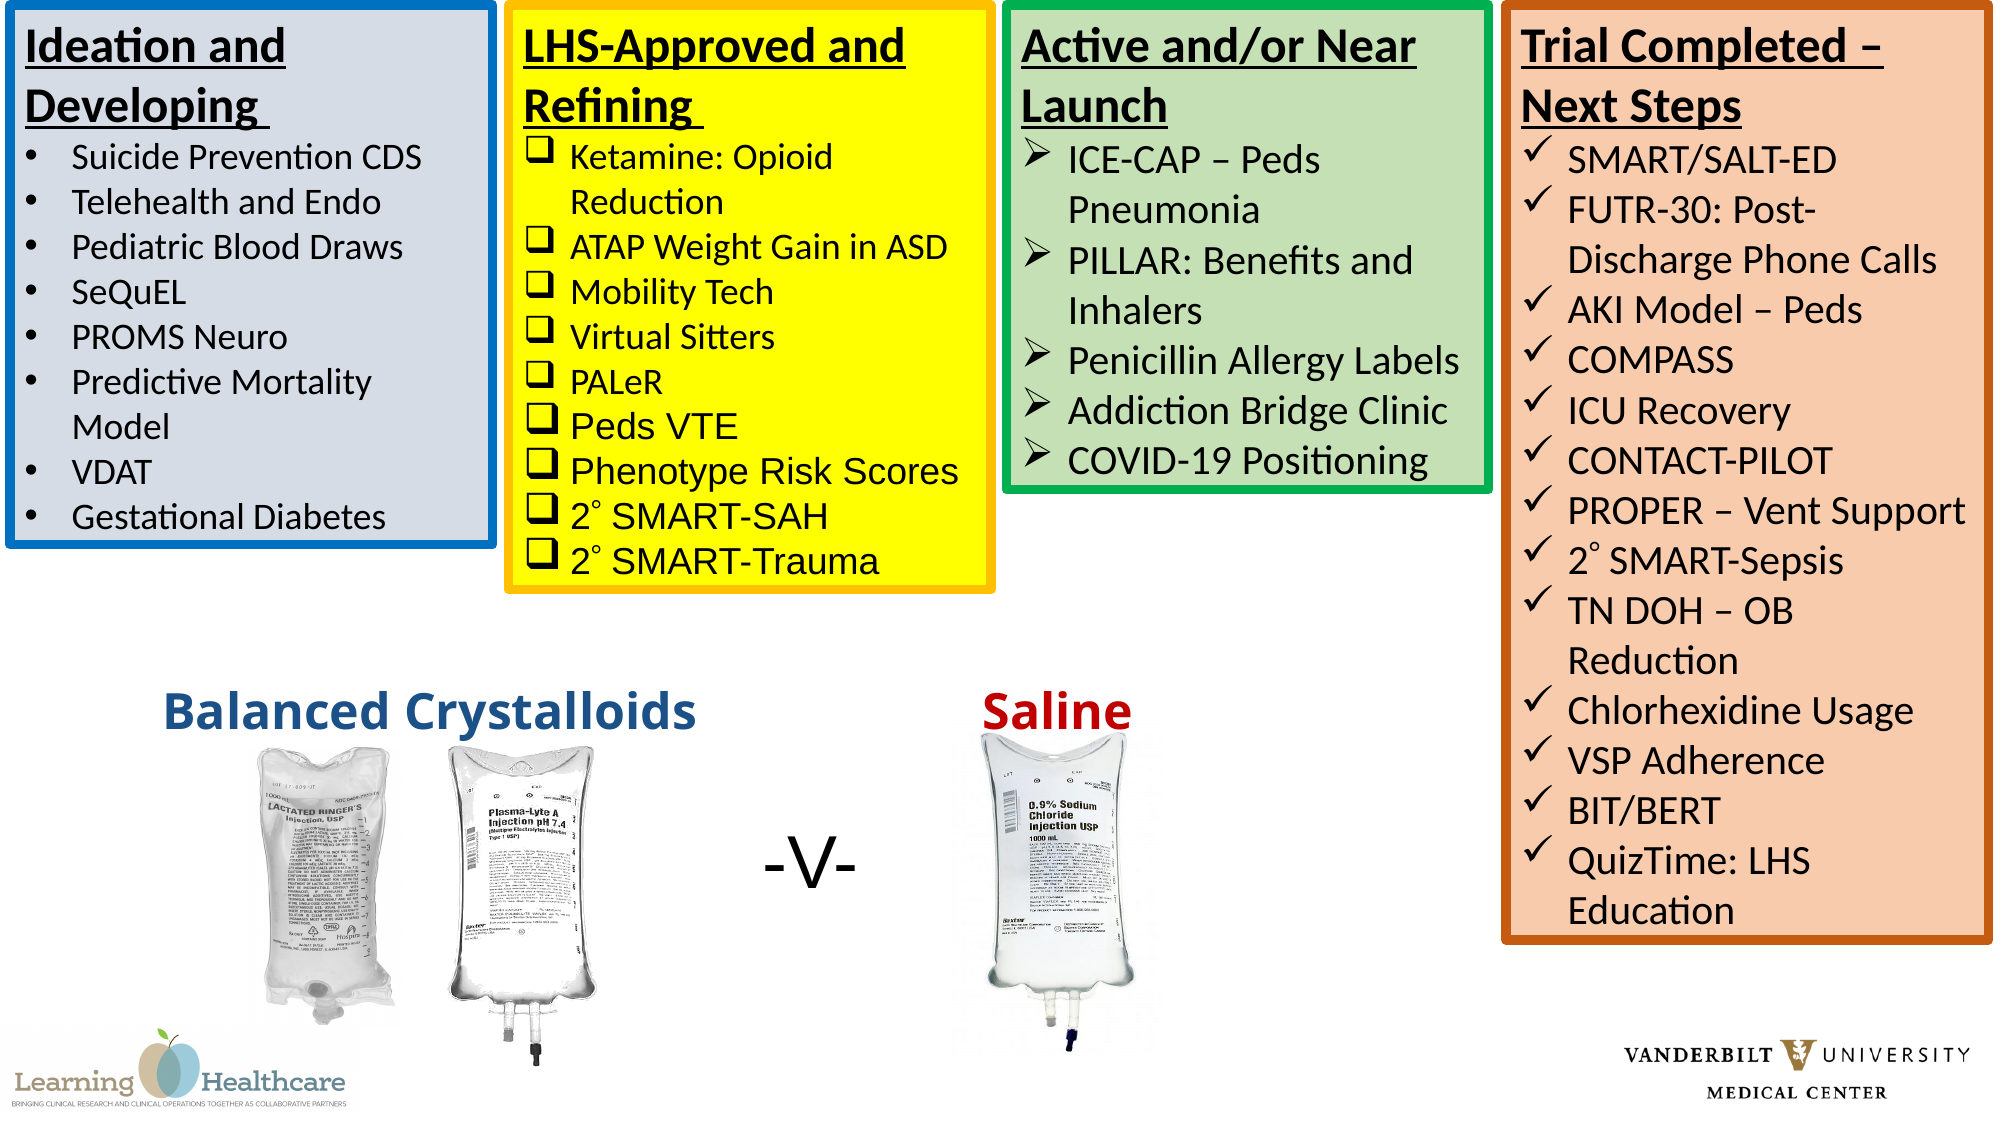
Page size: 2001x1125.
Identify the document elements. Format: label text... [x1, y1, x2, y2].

text_box Active and/or Near Launch ICE-CAP – Peds Pneumonia PILLAR: Benefits and Inhalers Penicillin Allergy Labels Addiction Bridge Clinic COVID-19 Positioning [1006, 4, 1489, 490]
picture [1593, 1008, 2000, 1125]
text_box Trial Completed – Next Steps SMART/SALT-ED FUTR-30: Post-Discharge Phone Calls AKI Model – Peds COMPASS ICU Recovery CONTACT-PILOT PROPER – Vent Support 2 SMART-Sepsis TN DOH – OB Reduction Chlorhexidine Usage VSP Adherence BIT/BERT QuizTime: LHS Education [1505, 4, 1989, 940]
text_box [951, 671, 1164, 1066]
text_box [204, 672, 655, 1074]
picture [0, 1025, 360, 1112]
text_box Ideation and Developing Suicide Prevention CDS Telehealth and Endo Pediatric Blood Draws SeQuEL PROMS Neuro Predictive Mortality Model VDAT Gestational Diabetes [9, 4, 493, 545]
text_box LHS-Approved and Refining Ketamine: Opioid Reduction ATAP Weight Gain in ASD Mobility Tech Virtual Sitters PALeR Peds VTE Phenotype Risk Scores 2 SMART-SAH 2 SMART-Trauma [508, 4, 992, 590]
text_box -V- [732, 805, 889, 911]
